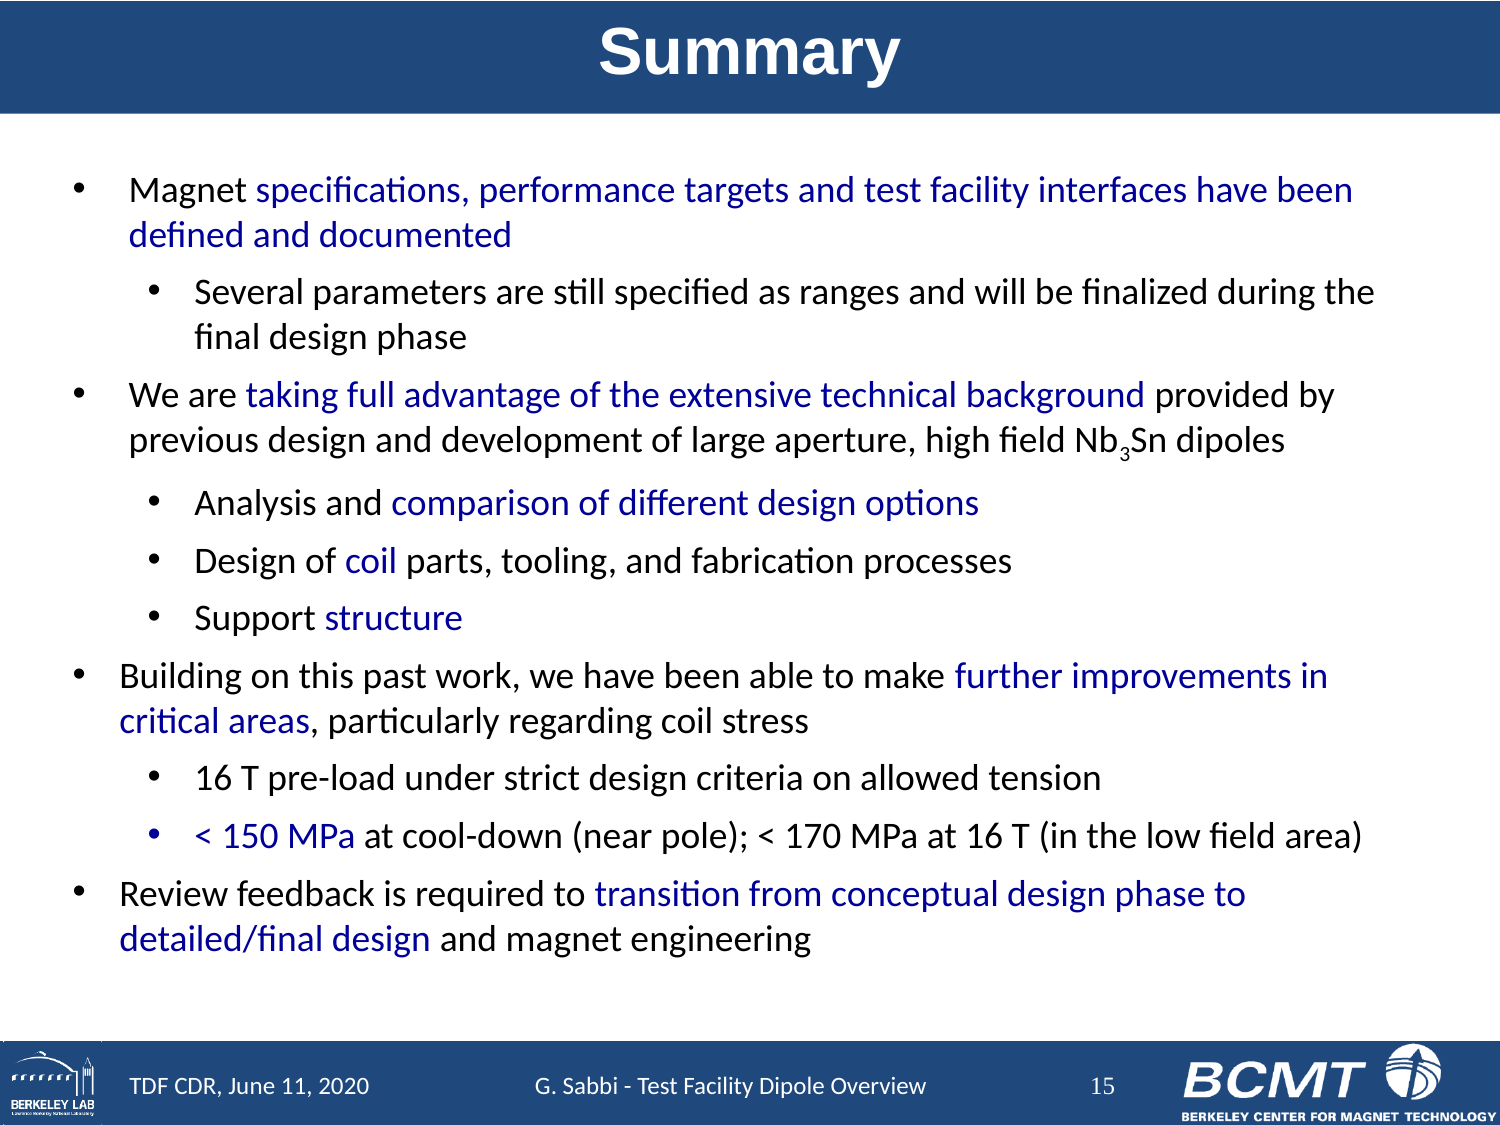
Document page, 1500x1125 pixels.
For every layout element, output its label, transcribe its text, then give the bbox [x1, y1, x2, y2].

picture [1180, 1041, 1500, 1123]
text_box Magnet specifications, performance targets and test facility interfaces have been defined and documented Several parameters are still specified as ranges and will be finalized during the final design phase We are taking full advantage of the extensive technical background provided by previous design and development of large aperture, high field Nb3Sn dipoles Analysis and comparison of different design options Design of coil parts, tooling, and fabrication processes Support structure Building on this past work, we have been able to make further improvements in critical areas, particularly regarding coil stress 16 T pre-load under strict design criteria on allowed tension < 150 MPa at cool-down (near pole); < 170 MPa at 16 T (in the low field area) Review feedback is required to transition from conceptual design phase to detailed/final design and magnet engineering [57, 157, 1443, 966]
picture [3, 1041, 102, 1125]
title Summary [37, 12, 1463, 103]
